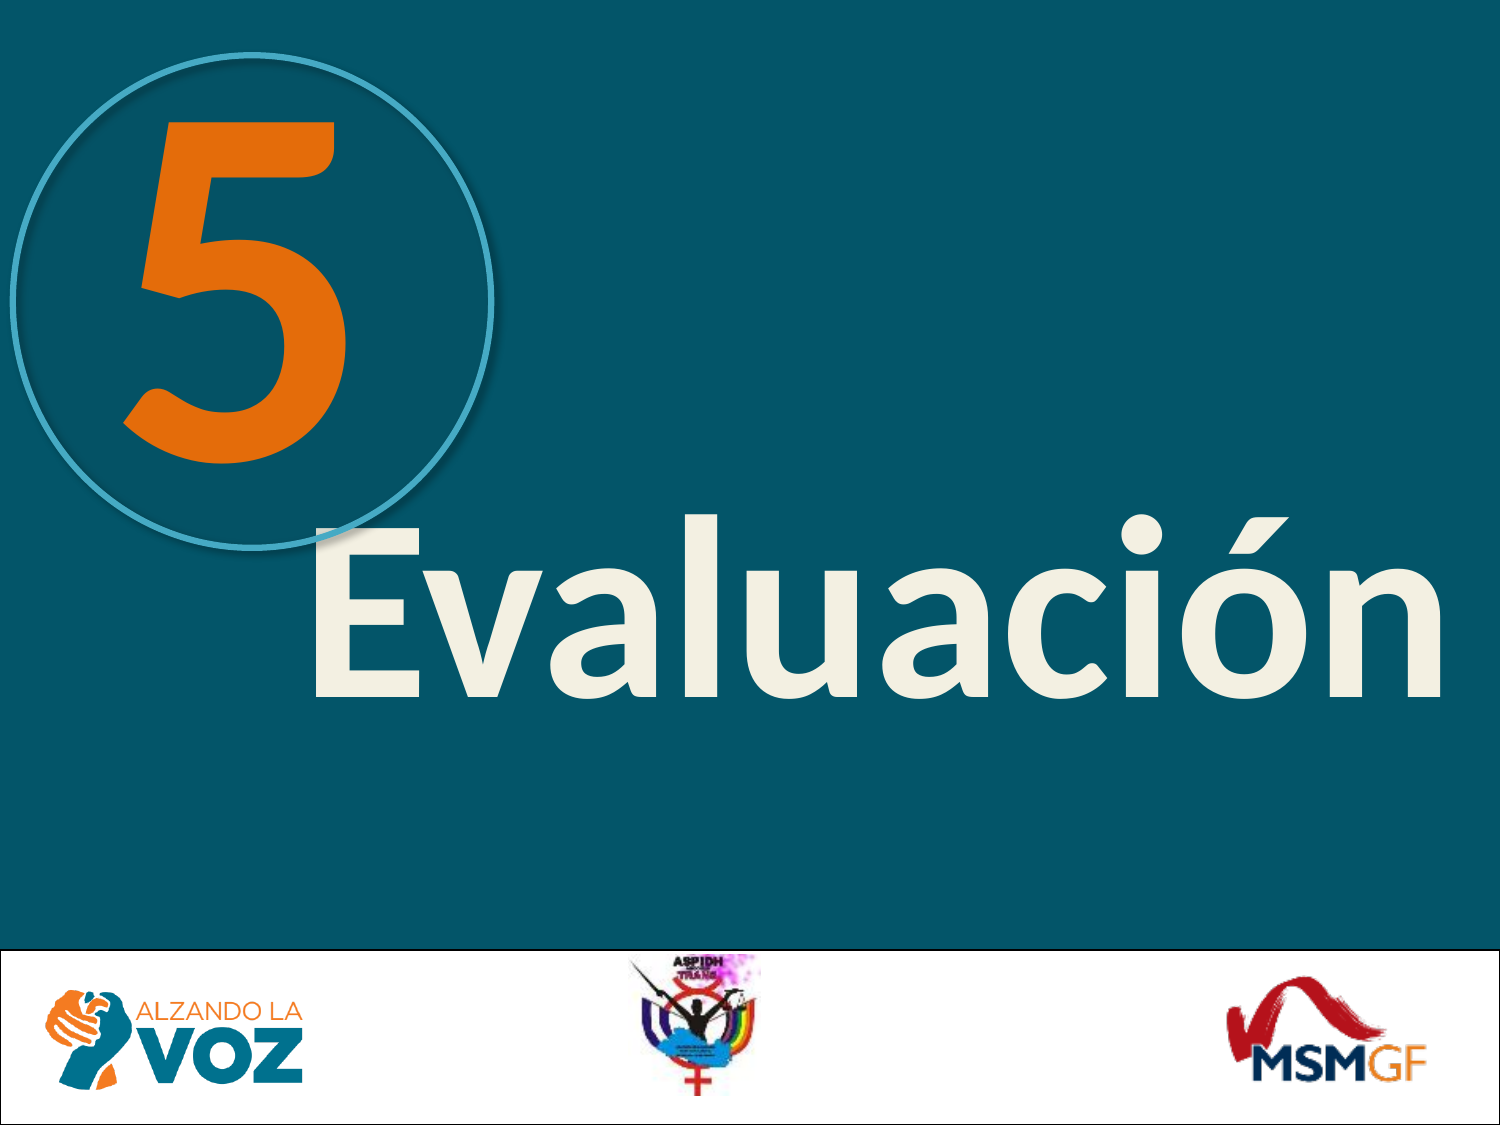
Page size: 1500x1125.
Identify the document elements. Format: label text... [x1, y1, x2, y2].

picture [628, 954, 761, 1096]
picture [1224, 974, 1428, 1086]
text_box 5 [0, 0, 512, 574]
list Evaluación [0, 429, 1471, 862]
